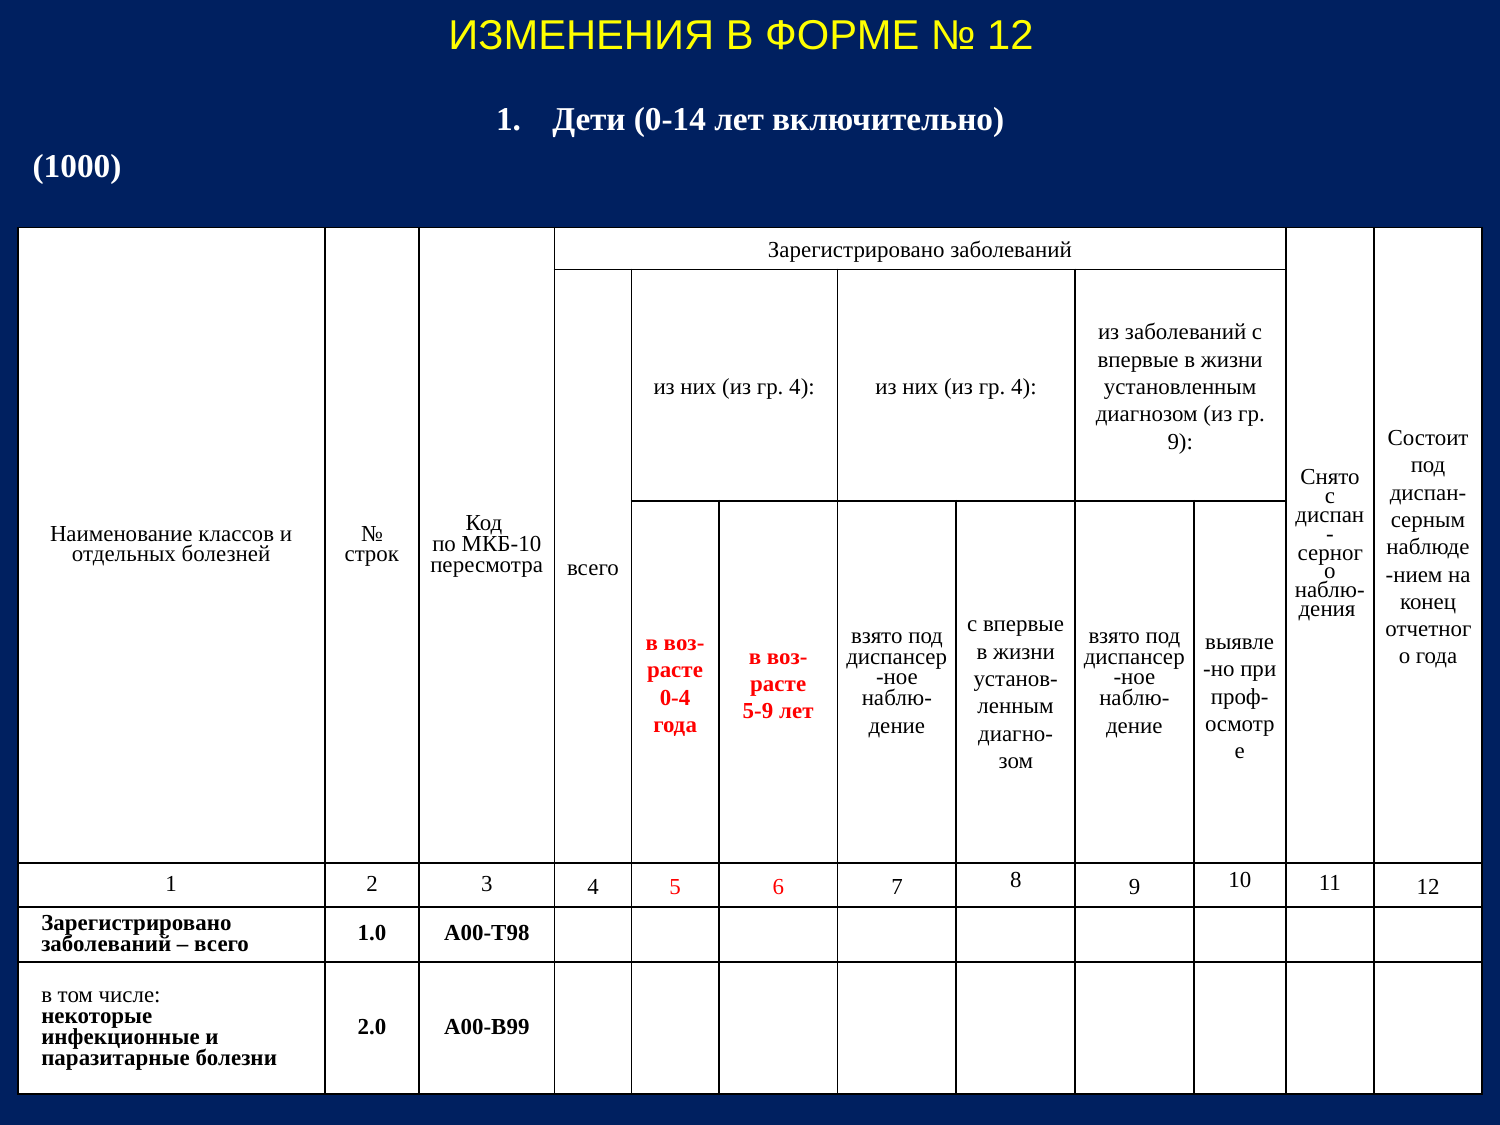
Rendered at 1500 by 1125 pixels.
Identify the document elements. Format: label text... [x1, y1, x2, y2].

table_cell 1 [19, 864, 324, 906]
table_cell [1195, 908, 1285, 961]
table_cell 7 [838, 864, 955, 906]
table_cell А00-Т98 [420, 908, 554, 961]
table_cell [1076, 908, 1193, 961]
table_cell 6 [720, 864, 837, 906]
table_cell выявле-но при проф-осмотре [1195, 502, 1285, 862]
table_cell [1195, 963, 1285, 1093]
table_cell [720, 908, 837, 961]
table_cell в воз- расте 5-9 лет [720, 502, 837, 862]
table_header Зарегистрировано заболеваний [555, 228, 1285, 269]
table_cell [632, 963, 718, 1093]
table_cell 8 [957, 864, 1074, 906]
table_cell в воз-расте 0-4 года [632, 502, 718, 862]
table_cell [555, 908, 631, 961]
table_cell [957, 963, 1074, 1093]
table_header Наименование классов и отдельных болезней [19, 228, 324, 862]
table_cell с впервые в жизни установ- ленным диагно-зом [957, 502, 1074, 862]
table_cell [1287, 963, 1373, 1093]
table_cell из них (из гр. 4): [838, 270, 1074, 500]
table_header Код по МКБ-10 пересмотра [420, 228, 554, 862]
table_header Состоит под диспан-серным наблюде-нием на конец отчетного года [1375, 228, 1481, 862]
table_cell [1375, 908, 1481, 961]
table_cell в том числе: некоторые инфекционные и паразитарные болезни [19, 963, 324, 1093]
table_cell [1076, 963, 1193, 1093]
table_cell 1.0 [326, 908, 418, 961]
table_cell 12 [1375, 864, 1481, 906]
table_cell из заболеваний с впервые в жизни установленным диагнозом (из гр. 9): [1076, 270, 1285, 500]
table_cell Зарегистрировано заболеваний – всего [19, 908, 324, 961]
table_cell [957, 908, 1074, 961]
table_cell 4 [555, 864, 631, 906]
table_cell 2 [326, 864, 418, 906]
table_cell [555, 963, 631, 1093]
table_cell [838, 963, 955, 1093]
title ИЗМЕНЕНИЯ В ФОРМЕ № 12 [0, 0, 1483, 67]
table_header Снято с диспан-серного наблю-дения [1287, 228, 1373, 862]
table_cell 9 [1076, 864, 1193, 906]
table_header № строк [326, 228, 418, 862]
table_cell 2.0 [326, 963, 418, 1093]
table_cell всего [555, 270, 631, 862]
table_cell [720, 963, 837, 1093]
table_cell из них (из гр. 4): [632, 270, 837, 500]
table_cell [632, 908, 718, 961]
table_cell 10 [1195, 864, 1285, 906]
table_cell А00-В99 [420, 963, 554, 1093]
table_cell взято под диспансер-ное наблю- дение [838, 502, 955, 862]
list Дети (0-14 лет включительно) (1000) [17, 90, 1500, 197]
table_cell взято под диспансер-ное наблю- дение [1076, 502, 1193, 862]
table_cell 5 [632, 864, 718, 906]
table_cell 3 [420, 864, 554, 906]
table_cell [1287, 908, 1373, 961]
table_cell 11 [1287, 864, 1373, 906]
table_cell [1375, 963, 1481, 1093]
table_cell [838, 908, 955, 961]
